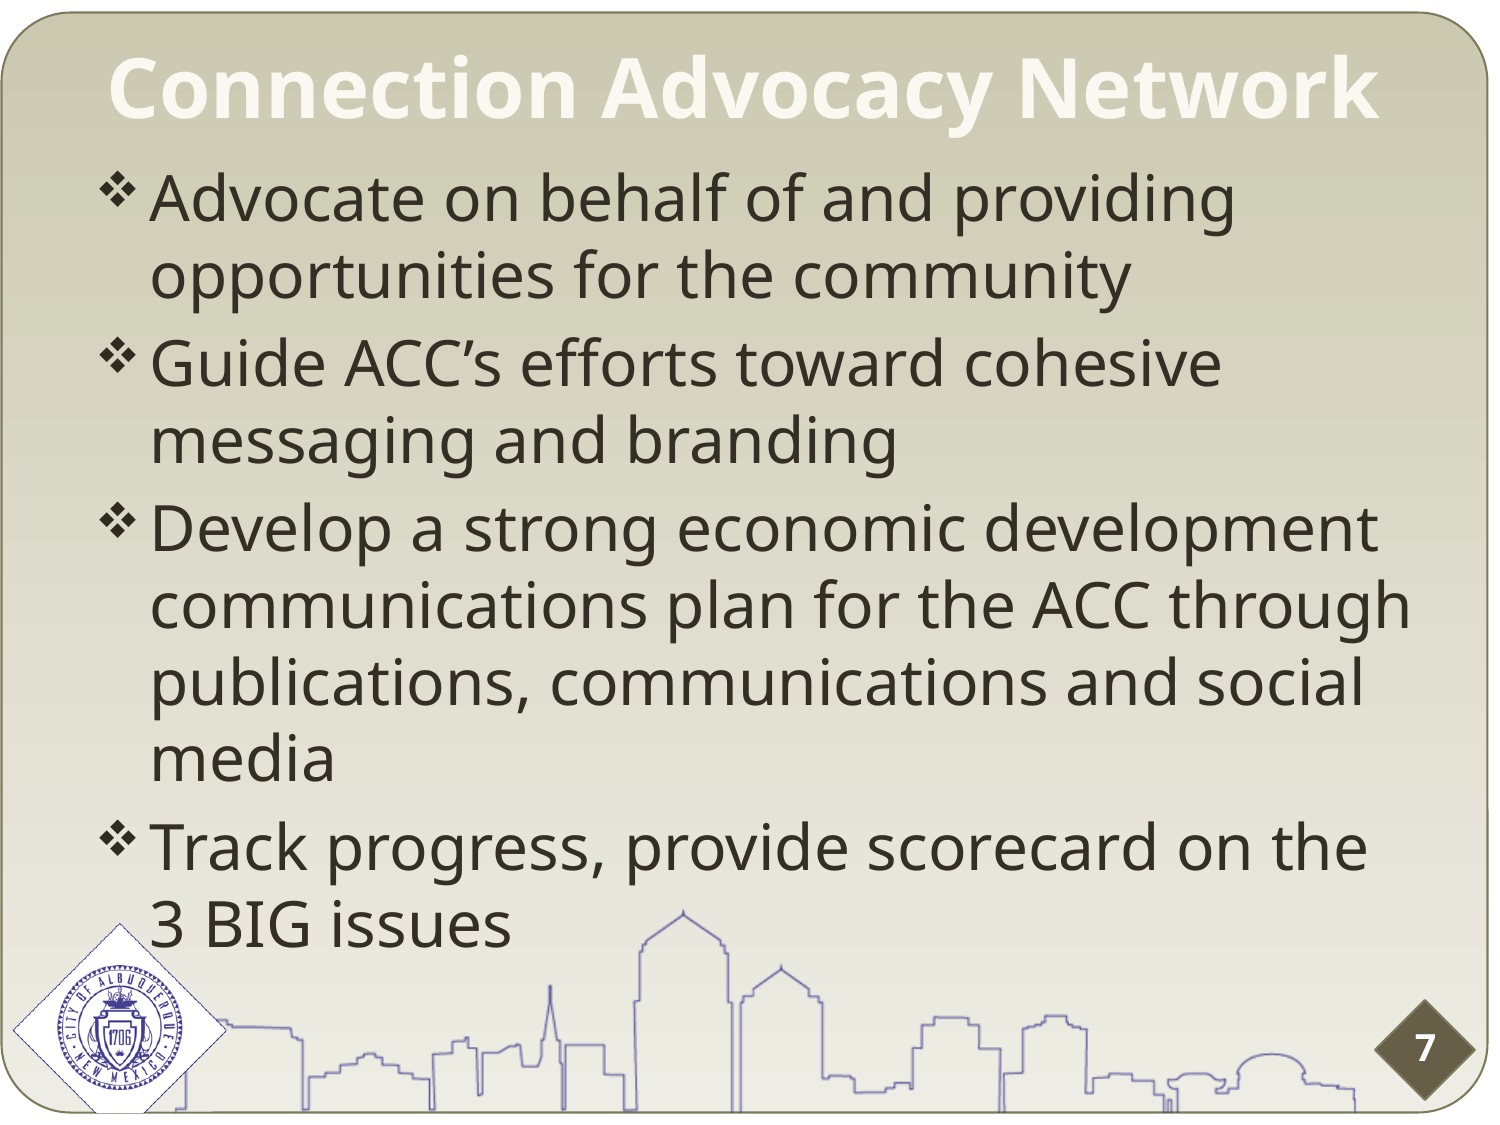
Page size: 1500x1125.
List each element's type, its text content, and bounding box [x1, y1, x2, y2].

list Advocate on behalf of and providing opportunities for the community Guide ACC’s efforts toward cohesive messaging and branding Develop a strong economic development communications plan for the ACC through publications, communications and social media Track progress, provide scorecard on the 3 BIG issues [80, 149, 1431, 975]
picture [12, 922, 1357, 1113]
title Connection Advocacy Network [24, 0, 1463, 150]
